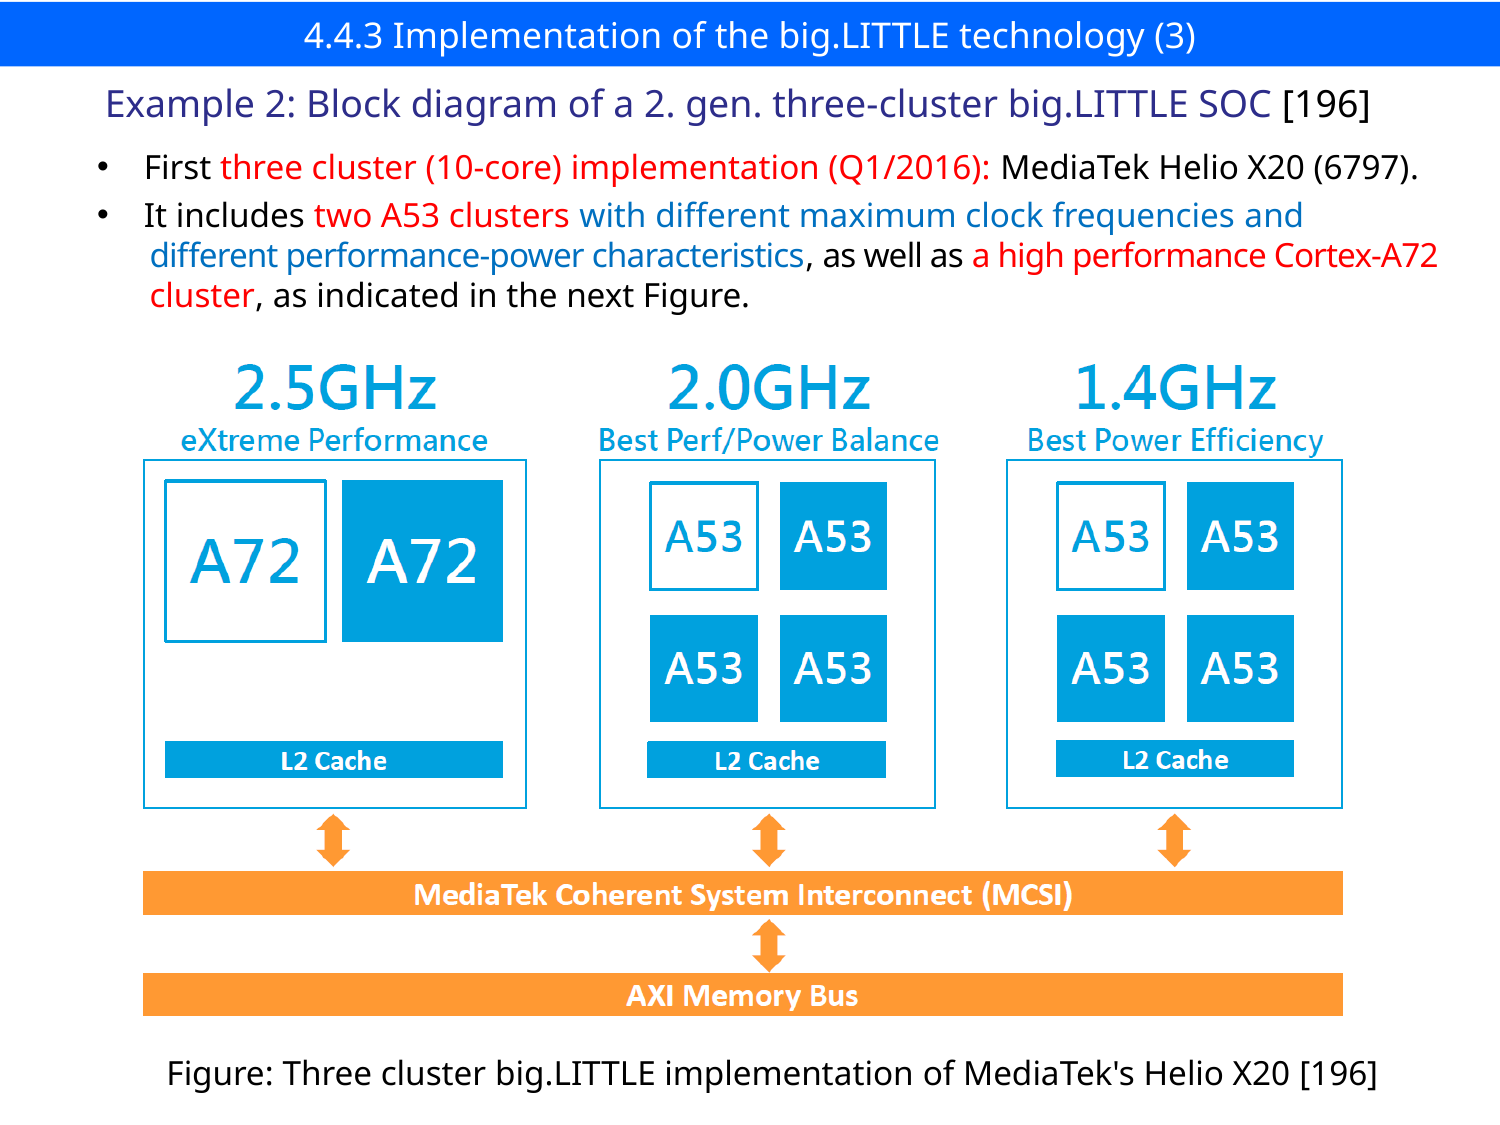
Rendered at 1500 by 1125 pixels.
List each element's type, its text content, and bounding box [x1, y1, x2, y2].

text_box Example 2: Block diagram of a 2. gen. three-cluster big.LITTLE SOC [196] [89, 72, 1386, 132]
text_box Figure: Three cluster big.LITTLE implementation of MediaTek's Helio X20 [196] [151, 1044, 1394, 1100]
text_box First three cluster (10-core) implementation (Q1/2016): MediaTek Helio X20 (6797). It includes two A53 clusters with different maximum clock frequencies and different performance-power characteristics, as well as a high performance Cortex-A72 cluster, as indicated in the next Figure. [83, 138, 1454, 322]
picture [70, 340, 1371, 1036]
title 4.4.3 Implementation of the big.LITTLE technology (3) [0, 1, 1500, 67]
